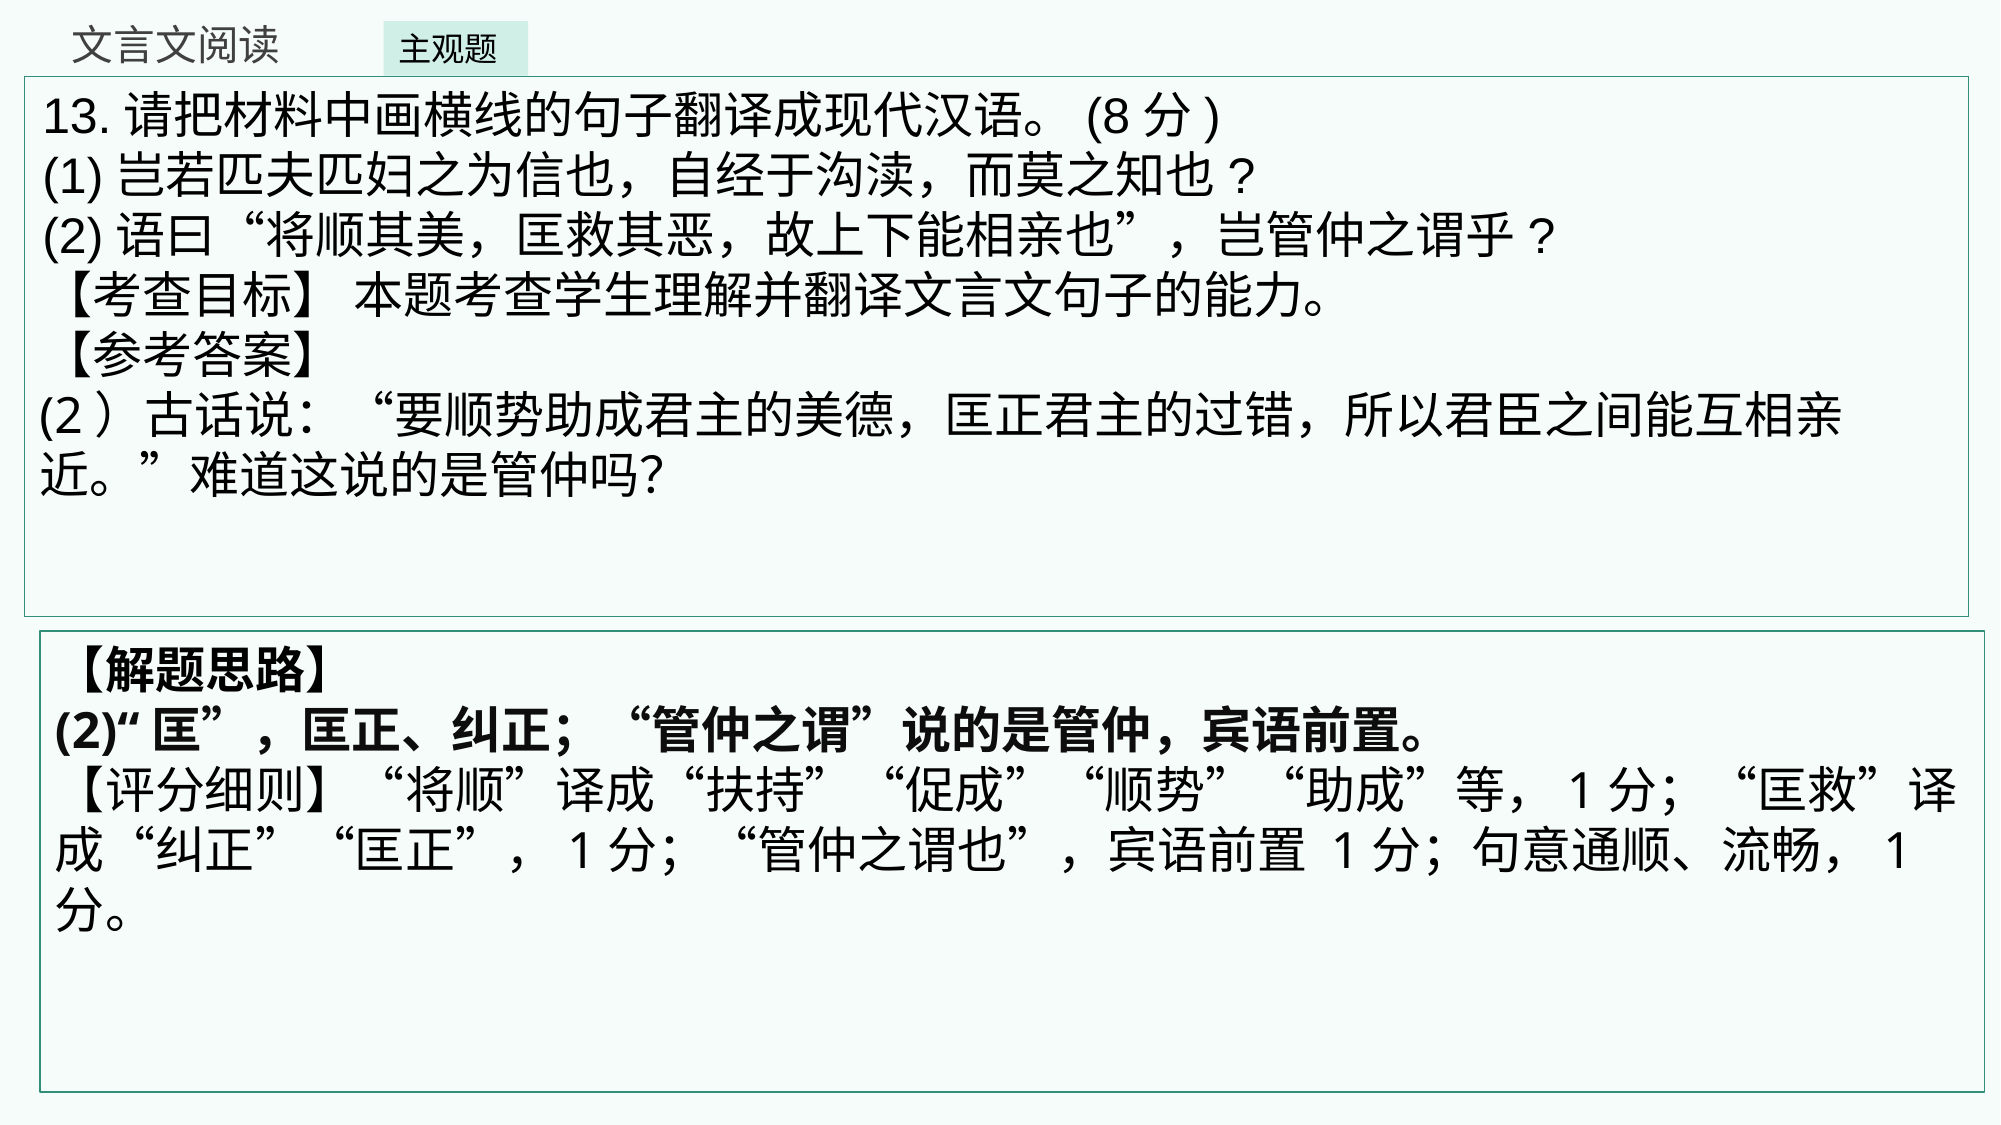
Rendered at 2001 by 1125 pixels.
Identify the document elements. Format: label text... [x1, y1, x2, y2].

text_box 13.请把材料中画横线的句子翻译成现代汉语。(8分) (1)岂若匹夫匹妇之为信也，自经于沟渎，而莫之知也? (2)语曰“将顺其美，匡救其恶，故上下能相亲也”，岂管仲之谓乎? 【考查目标】 本题考查学生理解并翻译文言文句子的能力。 【参考答案】 (2）古话说：“要顺势助成君主的美德，匡正君主的过错，所以君臣之间能互相亲近。”难道这说的是管仲吗？ [24, 76, 1969, 617]
text_box 【解题思路】 (2)“匡”，匡正、纠正；“管仲之谓”说的是管仲，宾语前置。 【评分细则】“将顺”译成“扶持”“促成”“顺势”“助成”等，1分；“匡救”译成“纠正”“匡正”，1分；“管仲之谓也”，宾语前置 1分；句意通顺、流畅，1分。 [40, 630, 1985, 1092]
text_box 文言文阅读 [57, 11, 409, 76]
text_box 主观题 [409, 21, 529, 76]
